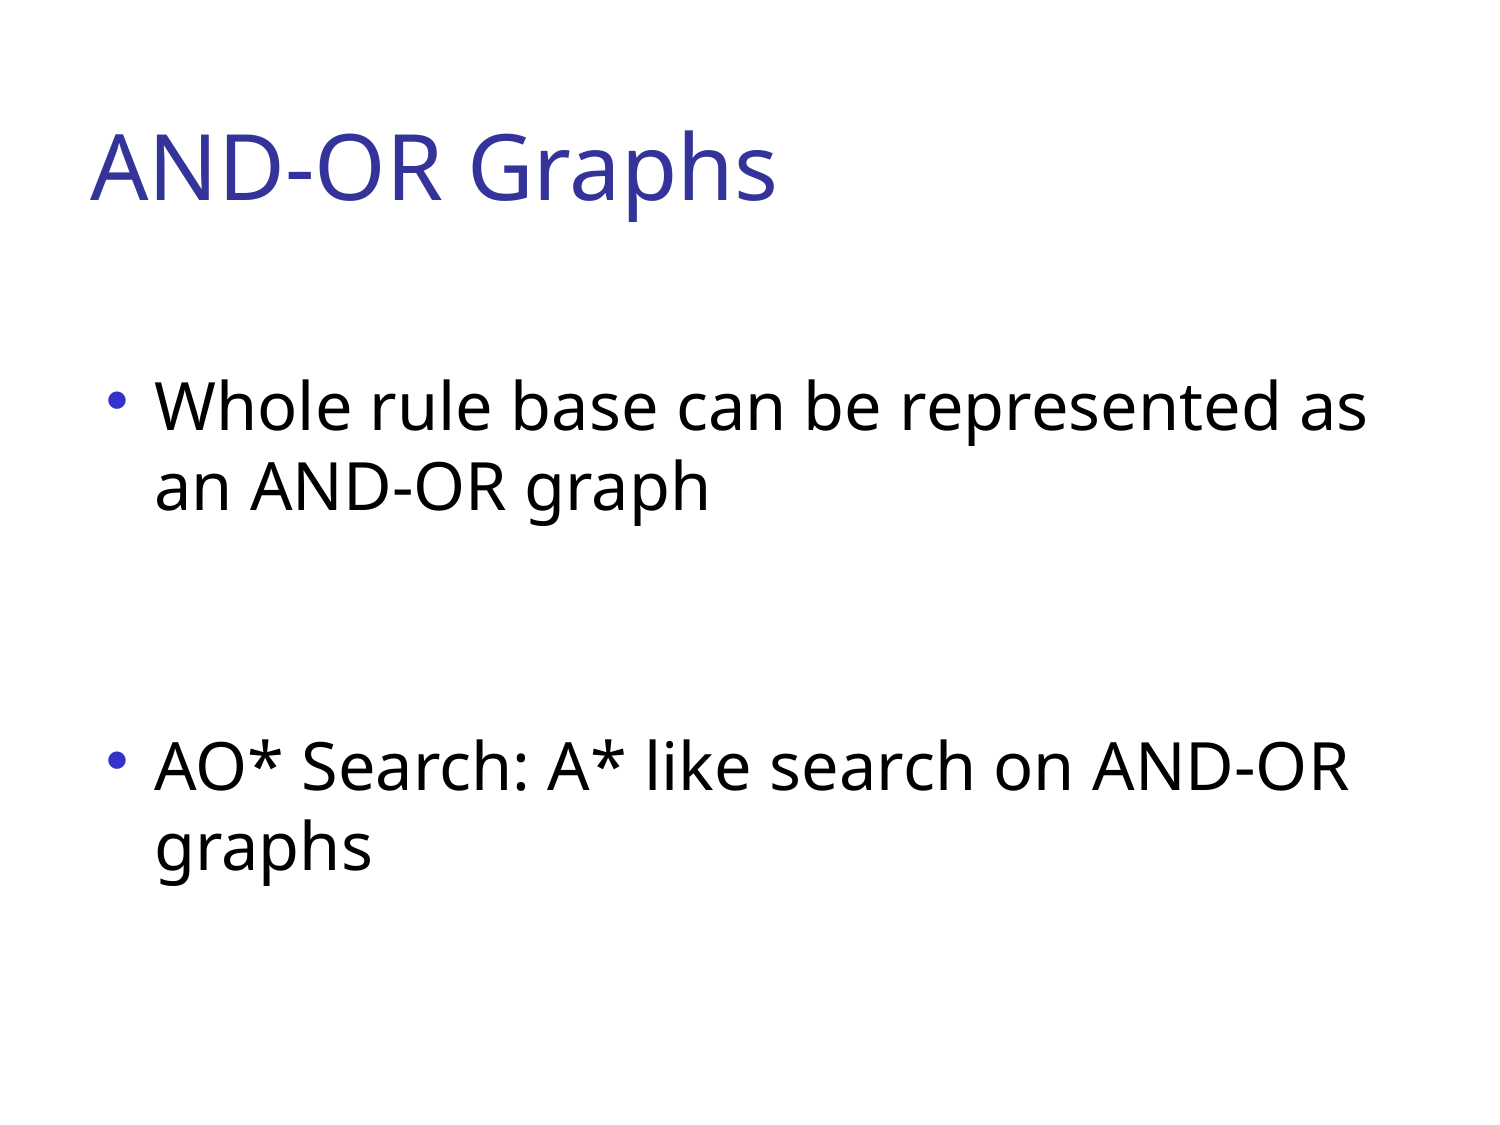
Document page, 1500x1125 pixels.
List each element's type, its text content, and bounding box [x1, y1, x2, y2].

title AND-OR Graphs [74, 51, 1425, 226]
list Whole rule base can be represented as an AND-OR graph AO* Search: A* like search on AND-OR graphs [74, 263, 1425, 1006]
